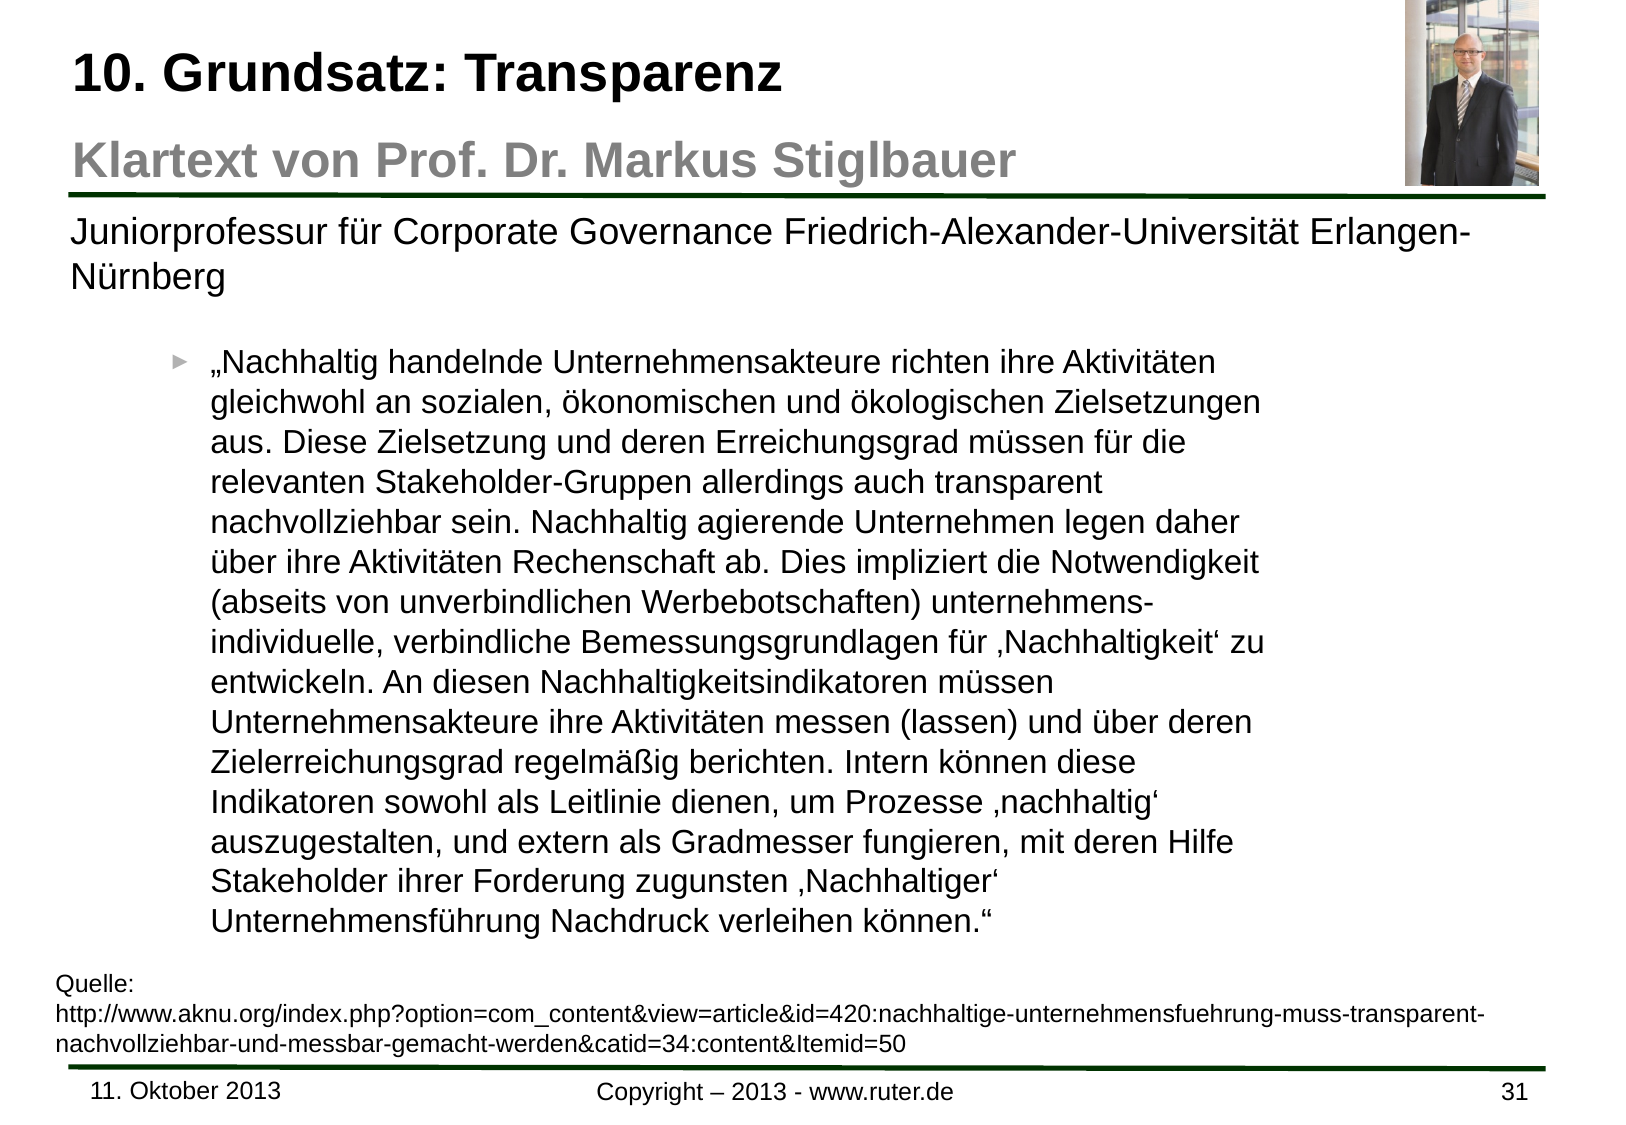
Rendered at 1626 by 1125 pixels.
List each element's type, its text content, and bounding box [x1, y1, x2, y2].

text_box 10. Grundsatz: Transparenz Klartext von Prof. Dr. Markus Stiglbauer [57, 30, 1360, 199]
text_box Quelle: http://www.aknu.org/index.php?option=com_content&view=article&id=420:nachhaltige-unternehmensfuehrung-muss-transparent-nachvollziehbar-und-messbar-gemacht-werden&catid=34:content&Itemid=50 [40, 959, 1550, 1065]
picture [1405, 0, 1540, 186]
text_box „Nachhaltig handelnde Unternehmensakteure richten ihre Aktivitäten gleichwohl an sozialen, ökonomischen und ökologischen Zielsetzungen aus. Diese Zielsetzung und deren Erreichungsgrad müssen für die relevanten Stakeholder-Gruppen allerdings auch transparent nachvollziehbar sein. Nachhaltig agierende Unternehmen legen daher über ihre Aktivitäten Rechenschaft ab. Dies impliziert die Notwendigkeit (abseits von unverbindlichen Werbebotschaften) unternehmens-individuelle, verbindliche Bemessungsgrundlagen für ‚Nachhaltigkeit‘ zu entwickeln. An diesen Nachhaltigkeitsindikatoren müssen Unternehmensakteure ihre Aktivitäten messen (lassen) und über deren Zielerreichungsgrad regelmäßig berichten. Intern können diese Indikatoren sowohl als Leitlinie dienen, um Prozesse ‚nachhaltig‘ auszugestalten, und extern als Gradmesser fungieren, mit deren Hilfe Stakeholder ihrer Forderung zugunsten ‚Nachhaltiger‘ Unternehmensführung Nachdruck verleihen können.“ [78, 350, 1294, 947]
text_box Juniorprofessur für Corporate Governance Friedrich-Alexander-Universität Erlangen-Nürnberg [55, 199, 1540, 350]
